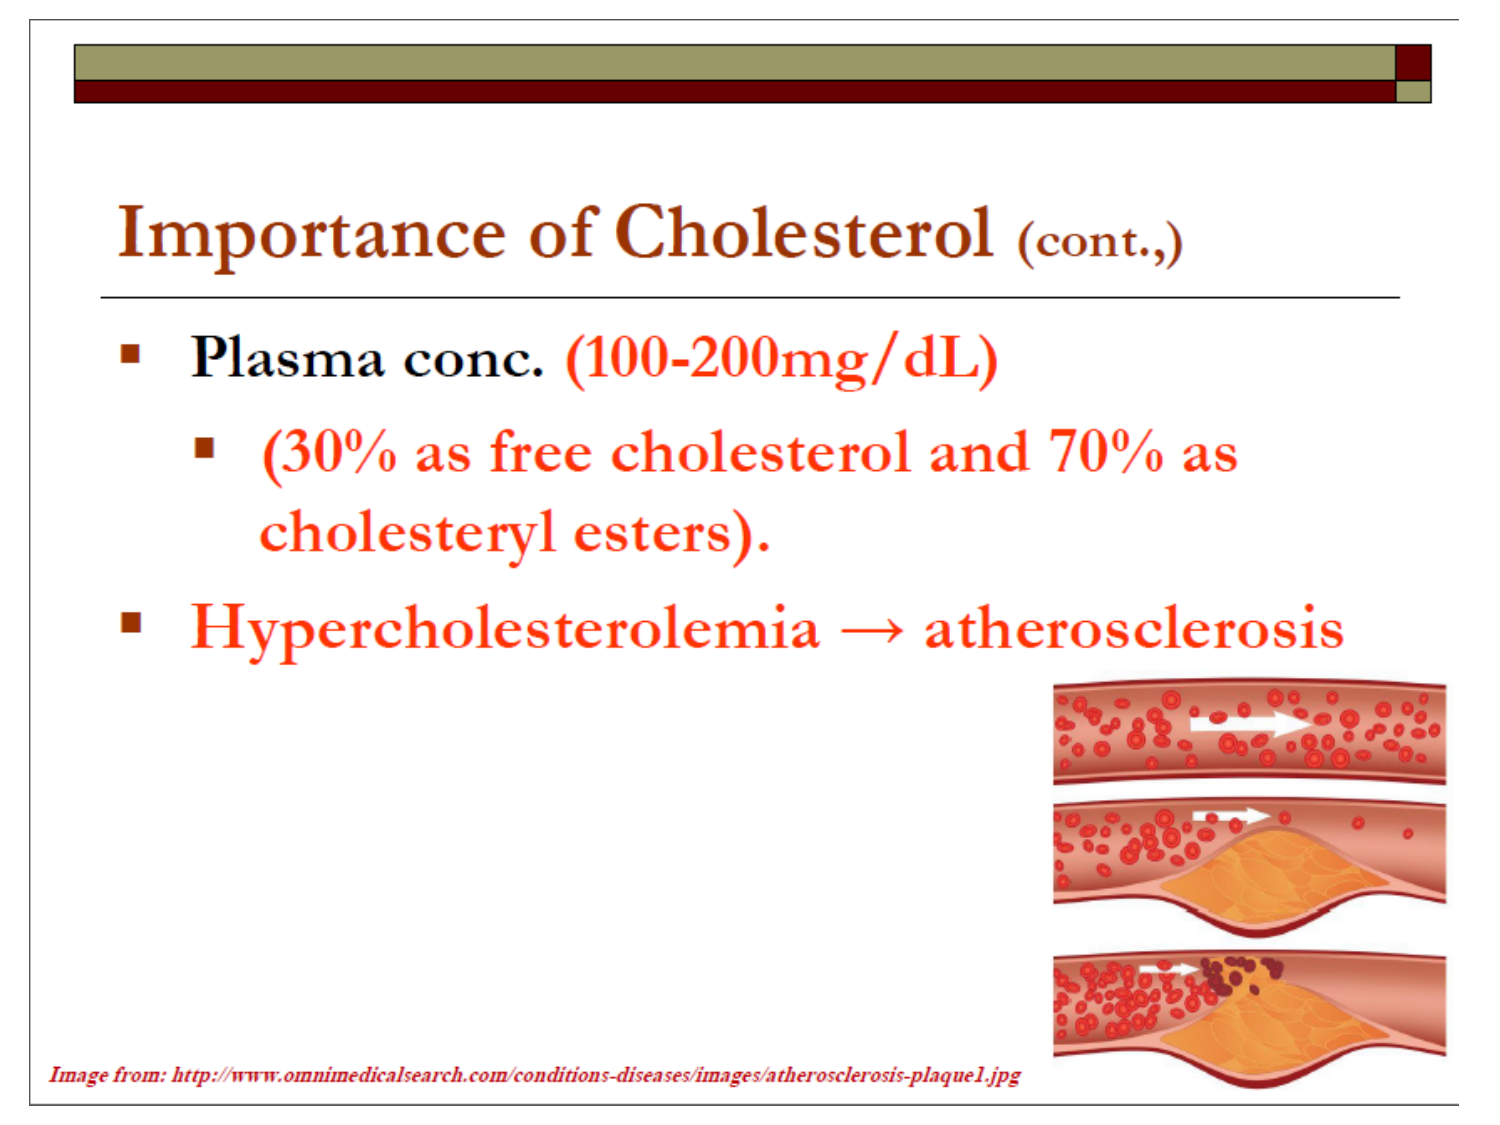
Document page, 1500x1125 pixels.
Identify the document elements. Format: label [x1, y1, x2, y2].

list [29, 18, 1459, 1107]
